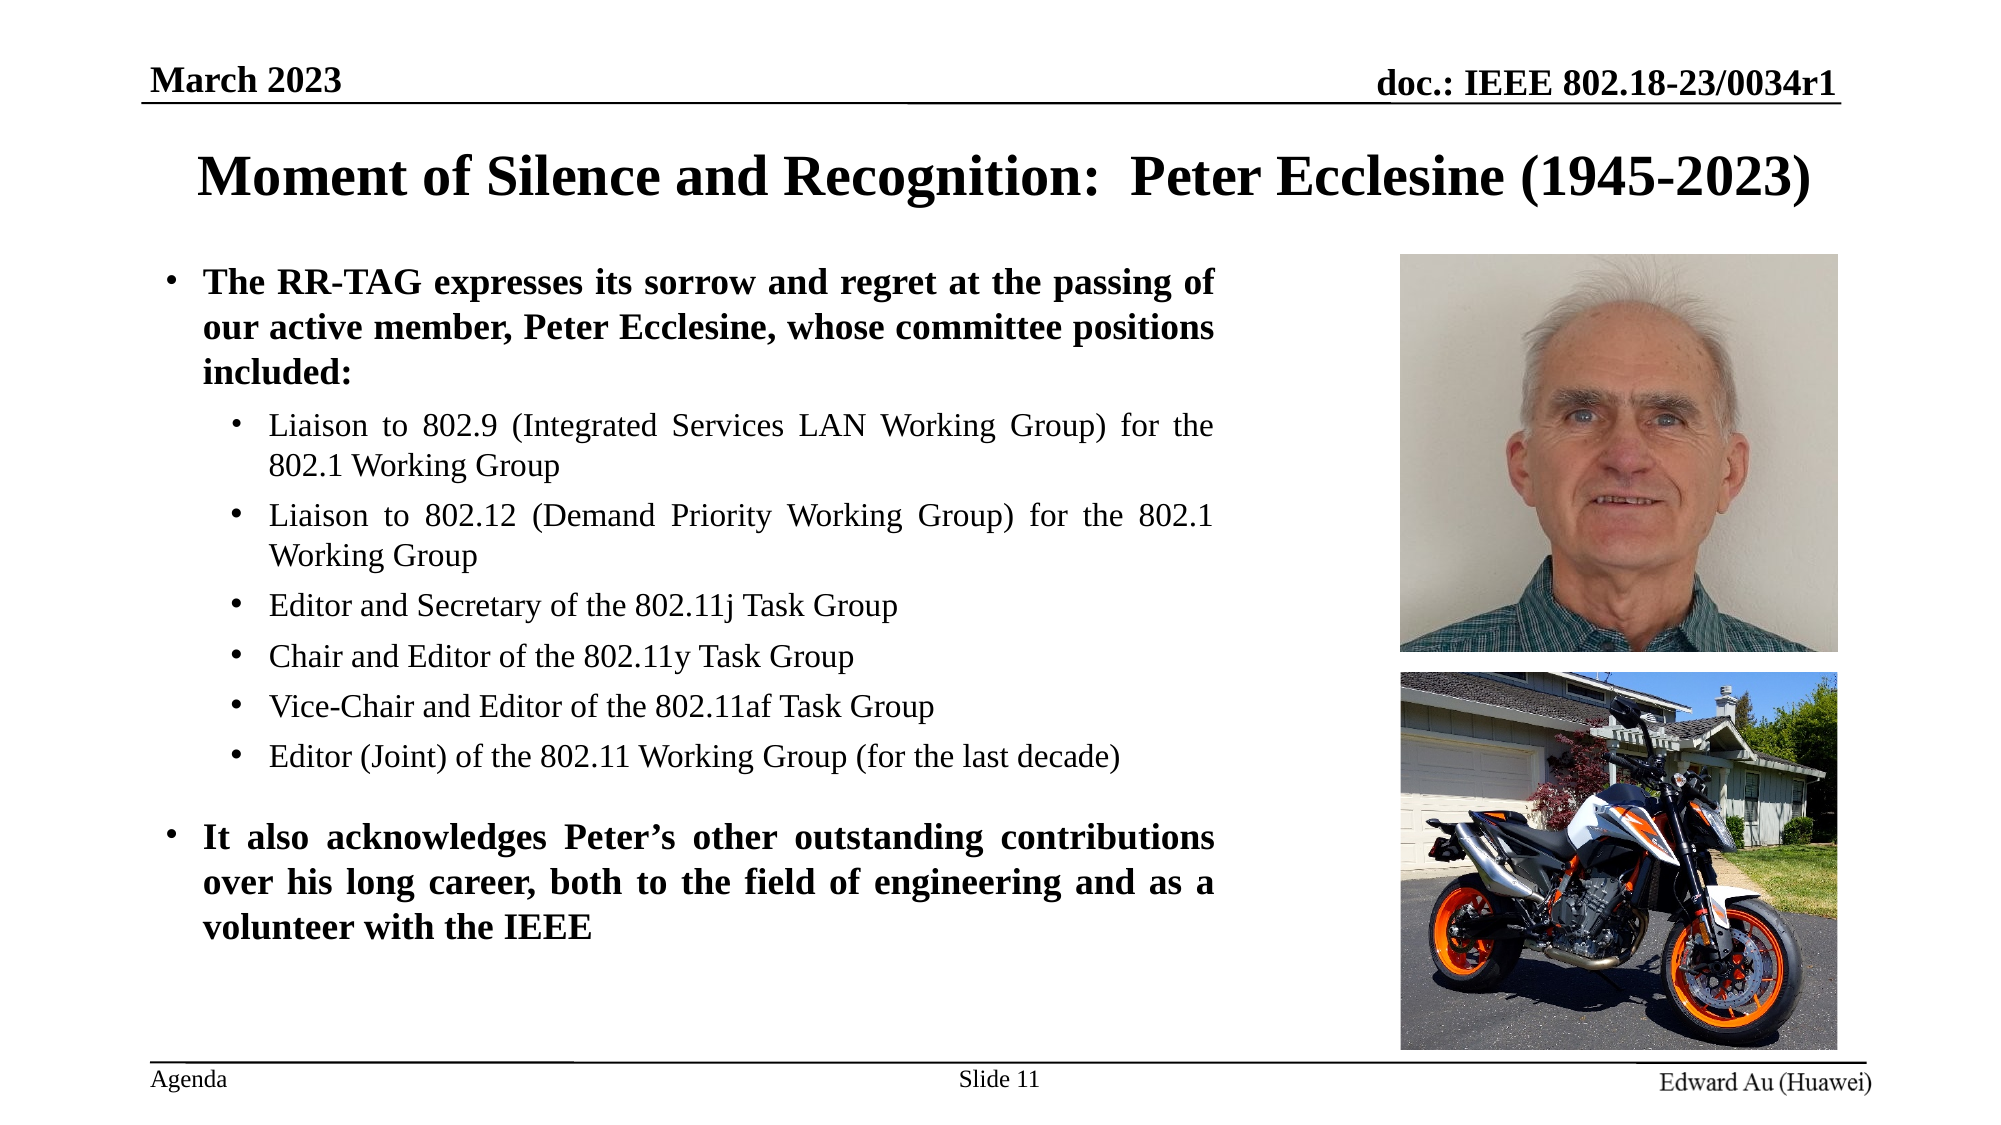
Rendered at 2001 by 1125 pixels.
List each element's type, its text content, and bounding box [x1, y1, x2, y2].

title Moment of Silence and Recognition: Peter Ecclesine (1945-2023) [162, 99, 1864, 246]
picture [1174, 1058, 1887, 1113]
list The RR-TAG expresses its sorrow and regret at the passing of our active member, Peter Ecclesine, whose committee positions included: Liaison to 802.9 (Integrated Services LAN Working Group) for the 802.1 Working Group Liaison to 802.12 (Demand Priority Working Group) for the 802.1 Working Group Editor and Secretary of the 802.11j Task Group Chair and Editor of the 802.11y Task Group Vice-Chair and Editor of the 802.11af Task Group Editor (Joint) of the 802.11 Working Group (for the last decade) It also acknowledges Peter’s other outstanding contributions over his long career, both to the field of engineering and as a volunteer with the IEEE [149, 249, 1251, 925]
picture [1400, 671, 1838, 1050]
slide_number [149, 54, 651, 101]
picture [1400, 254, 1838, 653]
slide_number Slide 11 [933, 1061, 1067, 1123]
